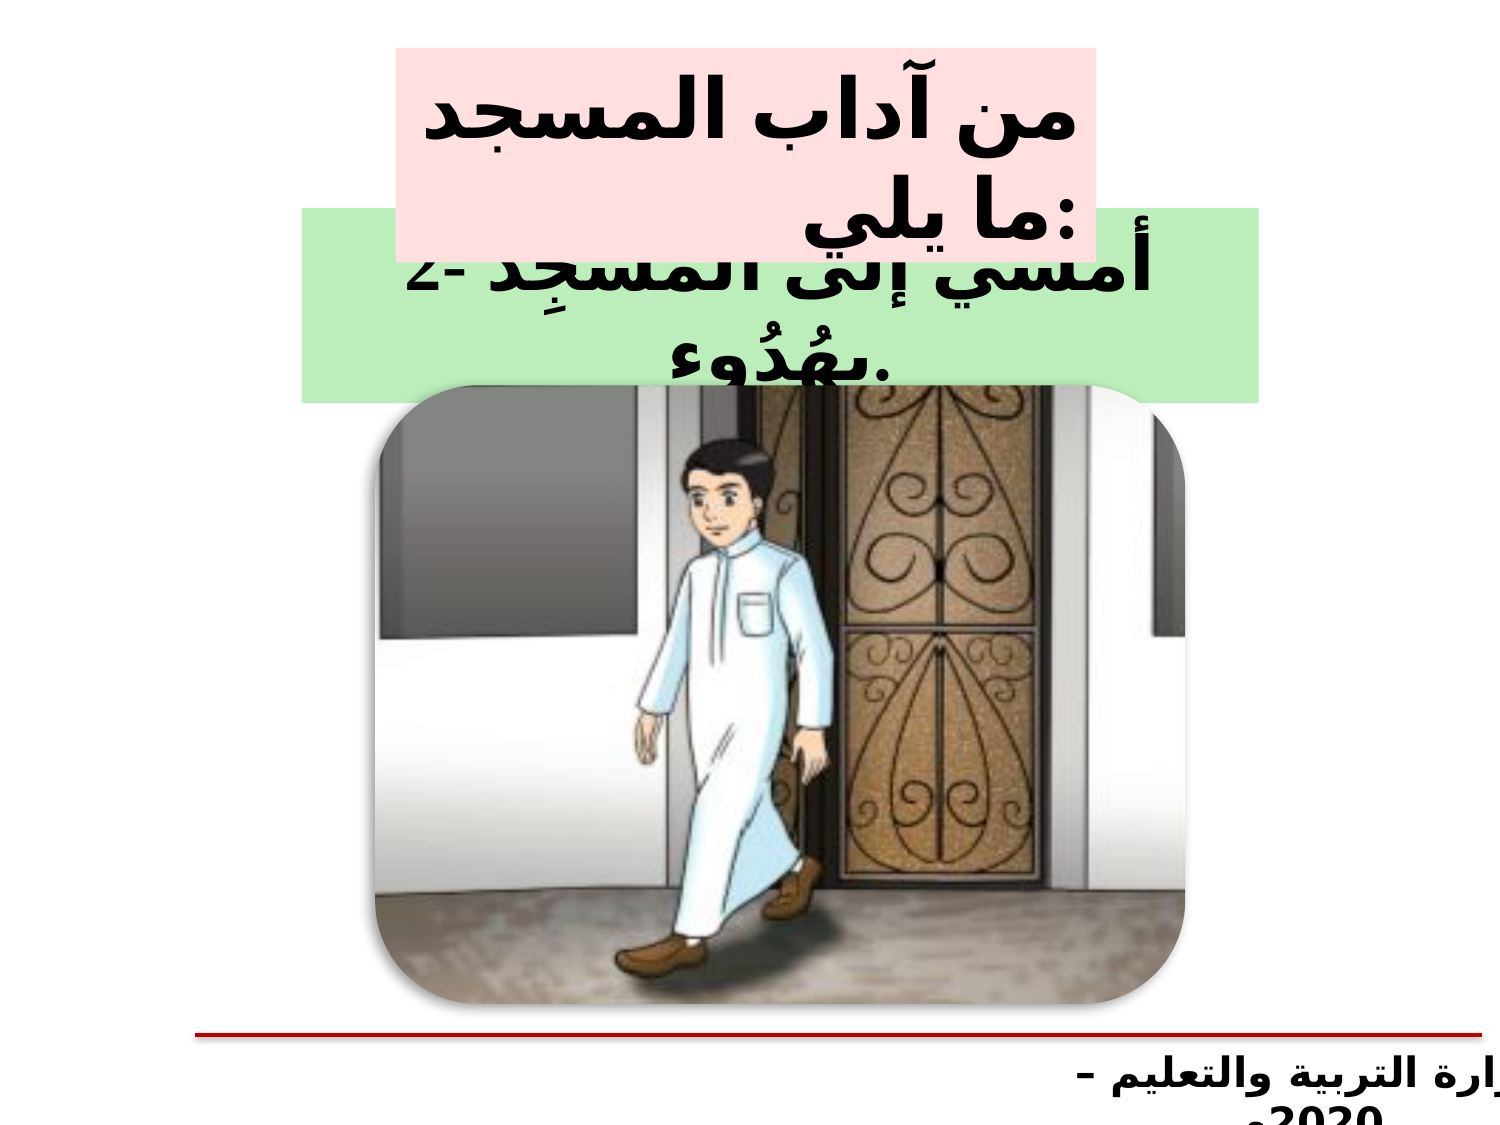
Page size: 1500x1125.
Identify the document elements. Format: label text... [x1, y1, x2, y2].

text_box 2- أمشي إلى المَسجِد بهُدُوء. [301, 208, 1259, 403]
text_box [194, 1034, 1500, 1105]
picture [374, 385, 1186, 1005]
text_box من آداب المسجد ما يلي: [395, 47, 1097, 263]
